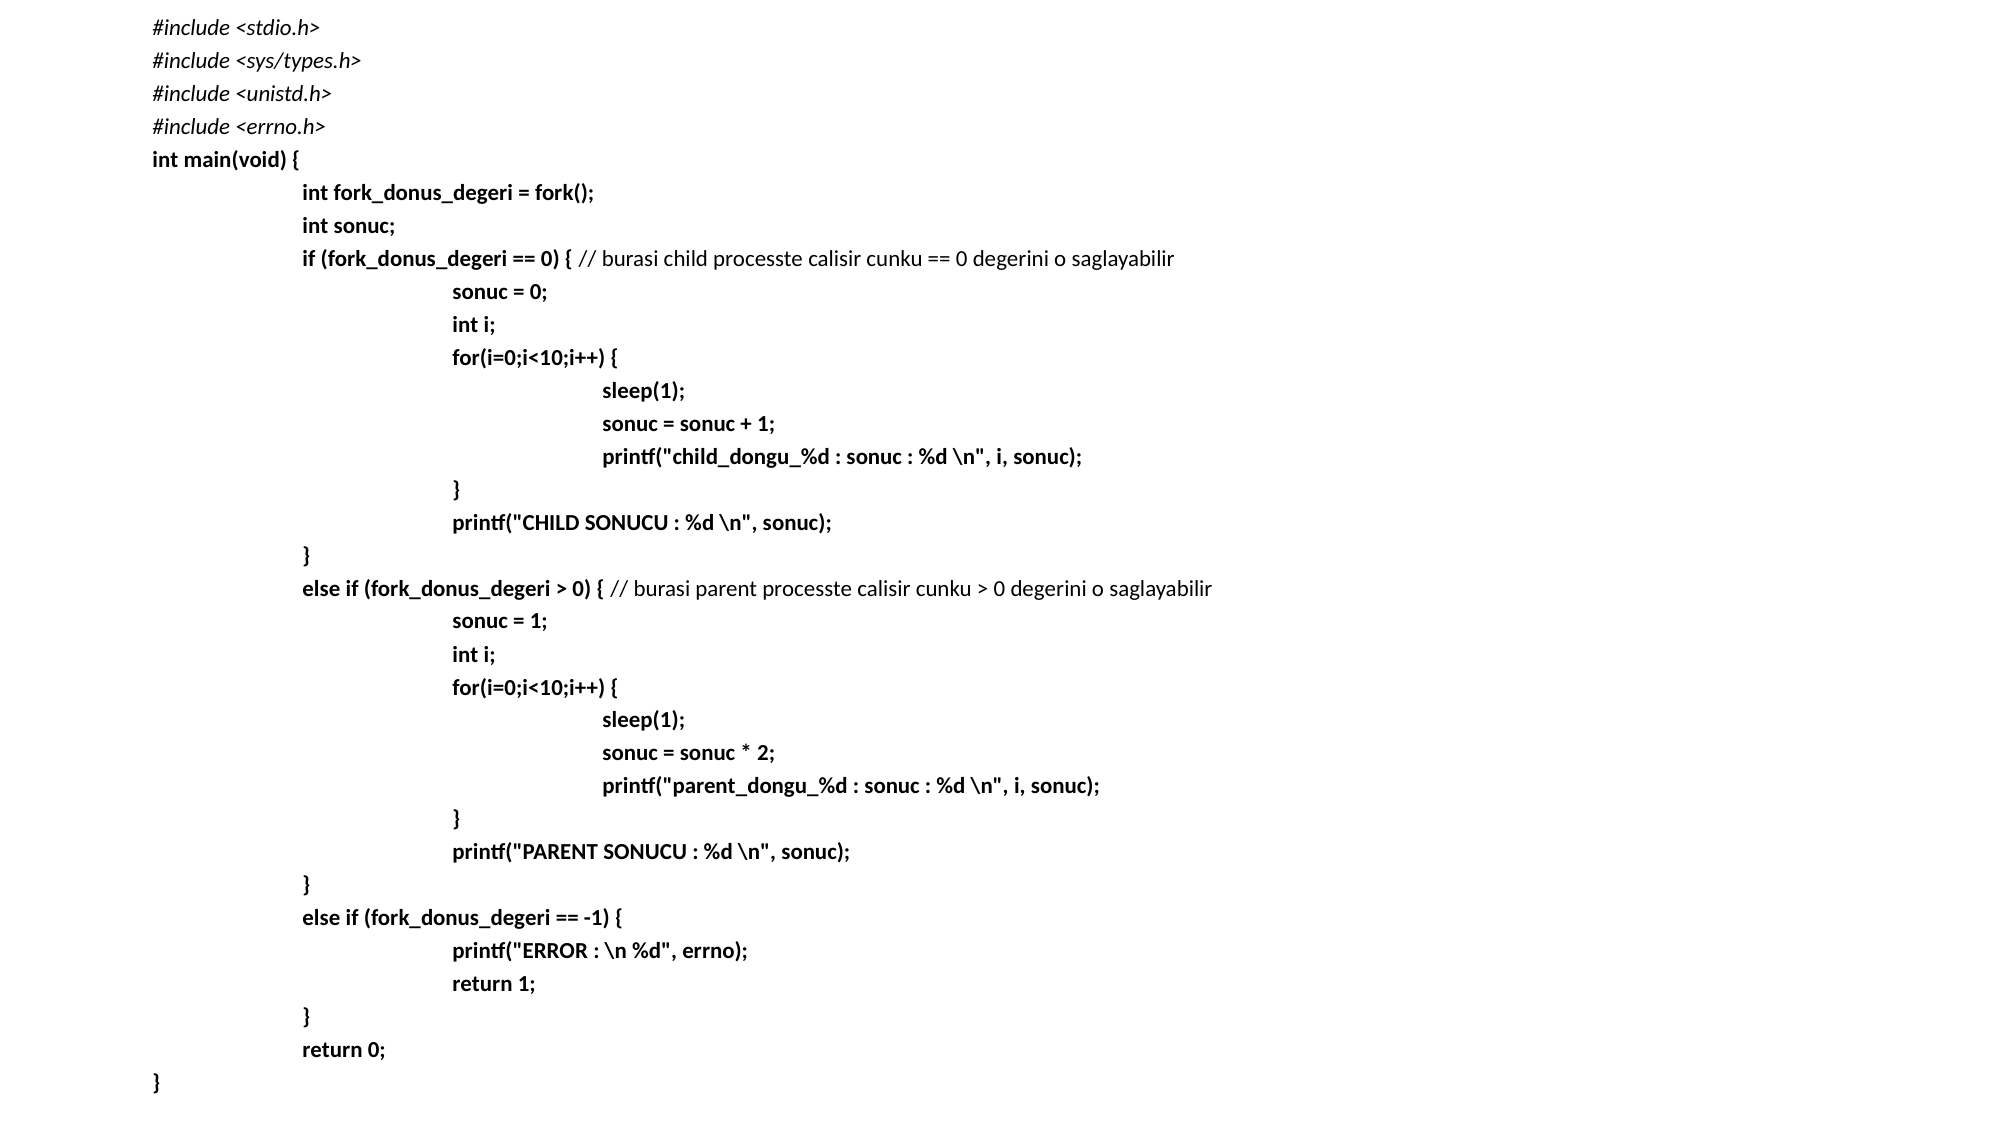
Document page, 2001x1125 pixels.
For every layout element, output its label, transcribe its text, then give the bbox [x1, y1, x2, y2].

list #include <stdio.h> #include <sys/types.h> #include <unistd.h> #include <errno.h> int main(void) { int fork_donus_degeri = fork(); int sonuc; if (fork_donus_degeri == 0) { // burasi child processte calisir cunku == 0 degerini o saglayabilir sonuc = 0; int i; for(i=0;i<10;i++) { sleep(1); sonuc = sonuc + 1; printf("child_dongu_%d : sonuc : %d \n", i, sonuc); } printf("CHILD SONUCU : %d \n", sonuc); } else if (fork_donus_degeri > 0) { // burasi parent processte calisir cunku > 0 degerini o saglayabilir sonuc = 1; int i; for(i=0;i<10;i++) { sleep(1); sonuc = sonuc * 2; printf("parent_dongu_%d : sonuc : %d \n", i, sonuc); } printf("PARENT SONUCU : %d \n", sonuc); } else if (fork_donus_degeri == -1) { printf("ERROR : \n %d", errno); return 1; } return 0; } [137, 0, 1863, 1125]
